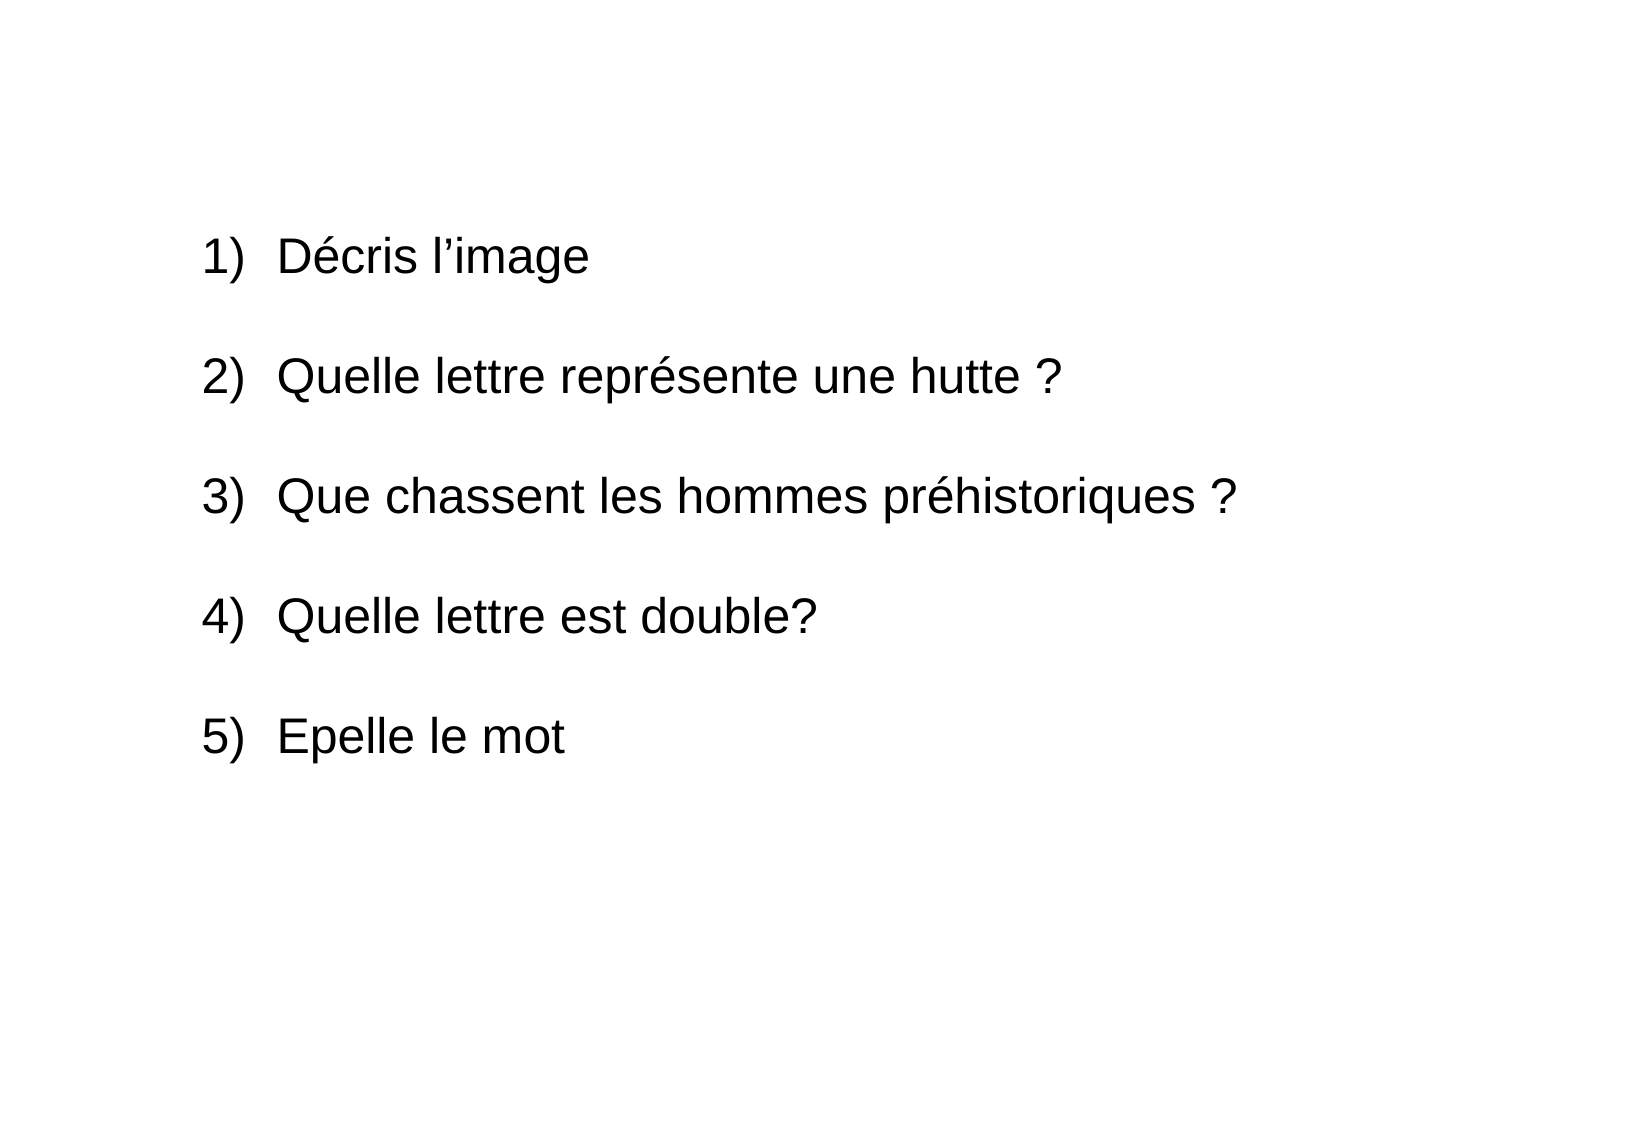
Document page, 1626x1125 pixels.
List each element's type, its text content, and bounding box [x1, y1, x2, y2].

text_box Décris l’image Quelle lettre représente une hutte ? Que chassent les hommes préhistoriques ? Quelle lettre est double? Epelle le mot [186, 156, 1474, 772]
